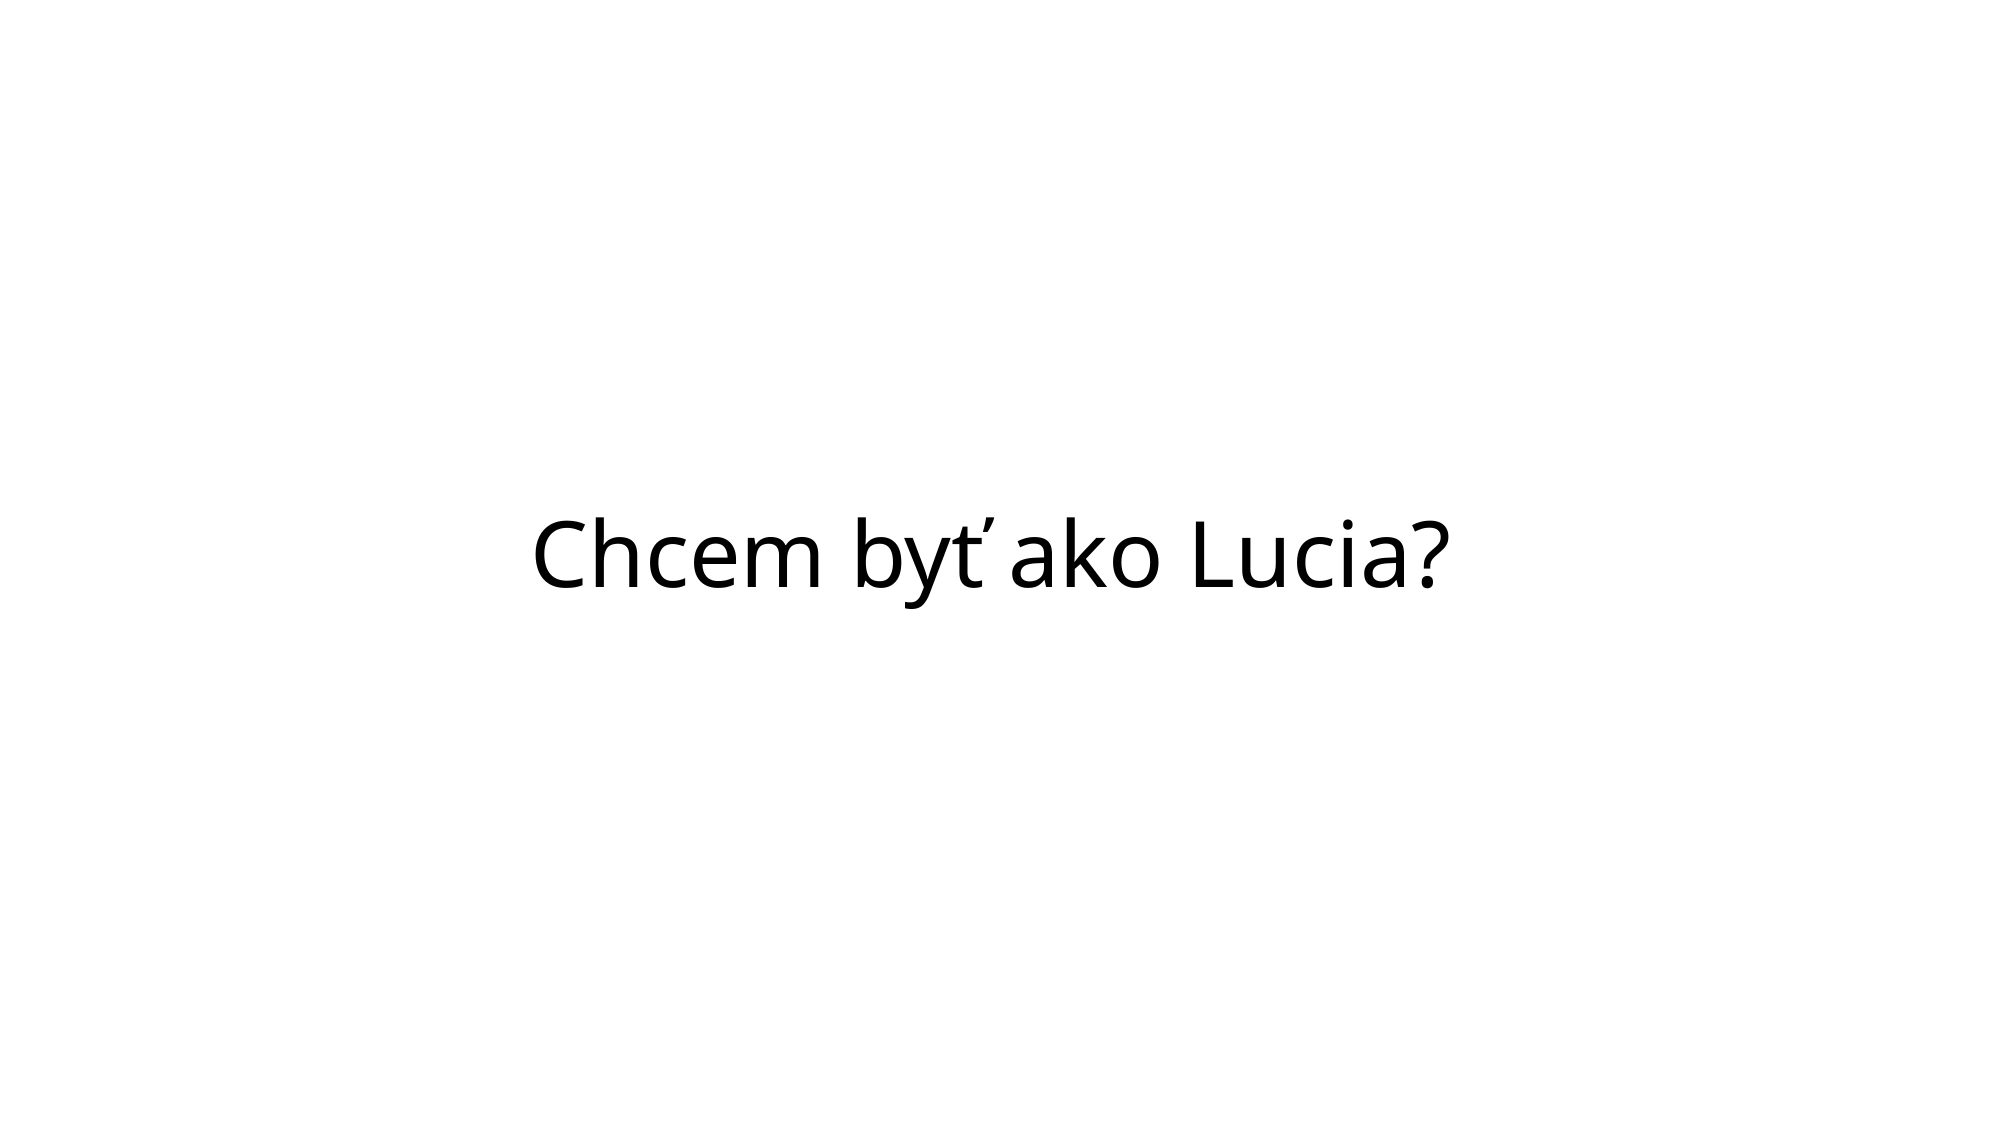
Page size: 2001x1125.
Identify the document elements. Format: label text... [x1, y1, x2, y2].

text_box Chcem byť ako Lucia? [515, 488, 1509, 614]
